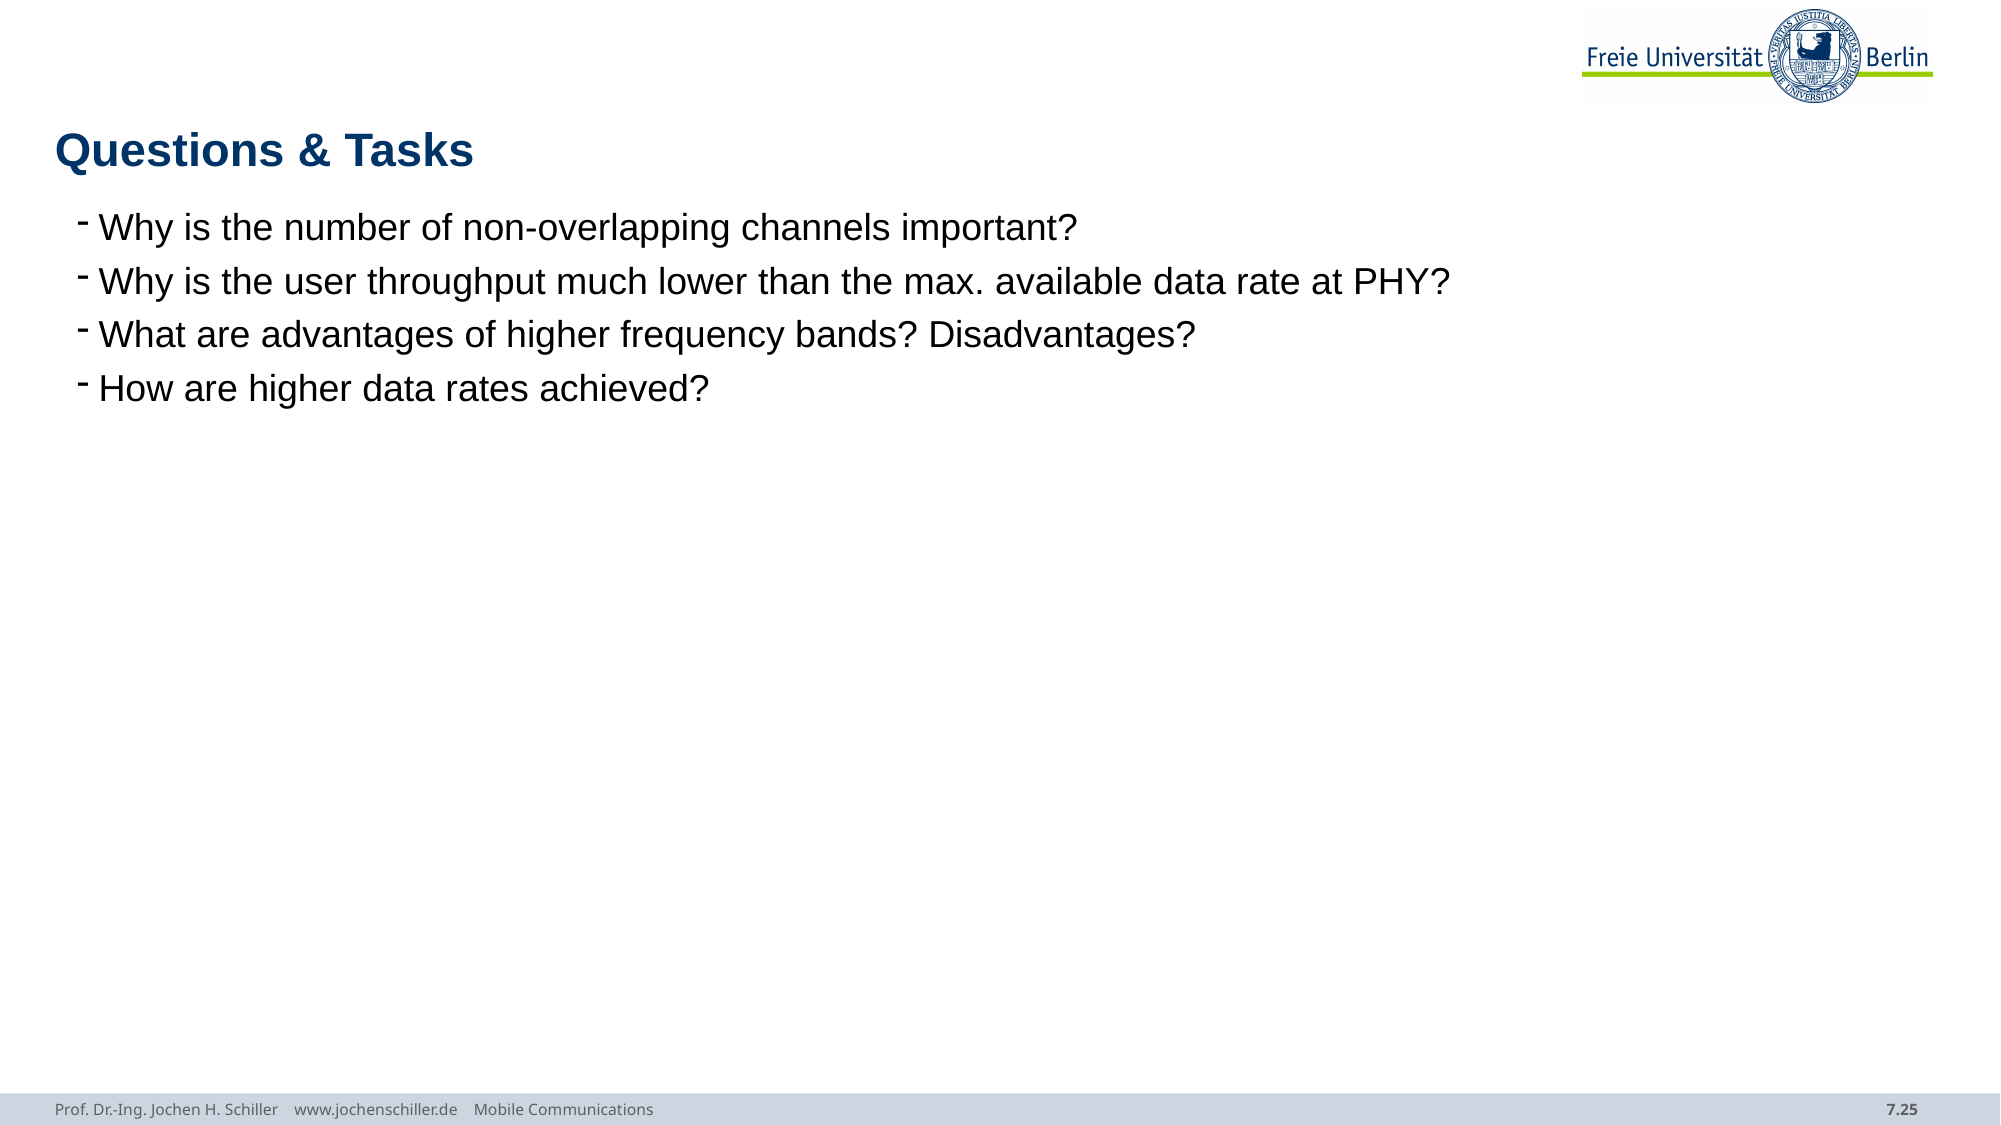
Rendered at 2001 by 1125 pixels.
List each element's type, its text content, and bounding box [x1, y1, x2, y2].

footer Prof. Dr.-Ing. Jochen H. Schiller www.jochenschiller.de Mobile Communications [54, 1091, 1363, 1125]
list Why is the number of non-overlapping channels important? Why is the user throughput much lower than the max. available data rate at PHY? What are advantages of higher frequency bands? Disadvantages? How are higher data rates achieved? [54, 201, 1946, 1064]
picture [1582, 9, 1933, 103]
title Questions & Tasks [54, 117, 1946, 188]
